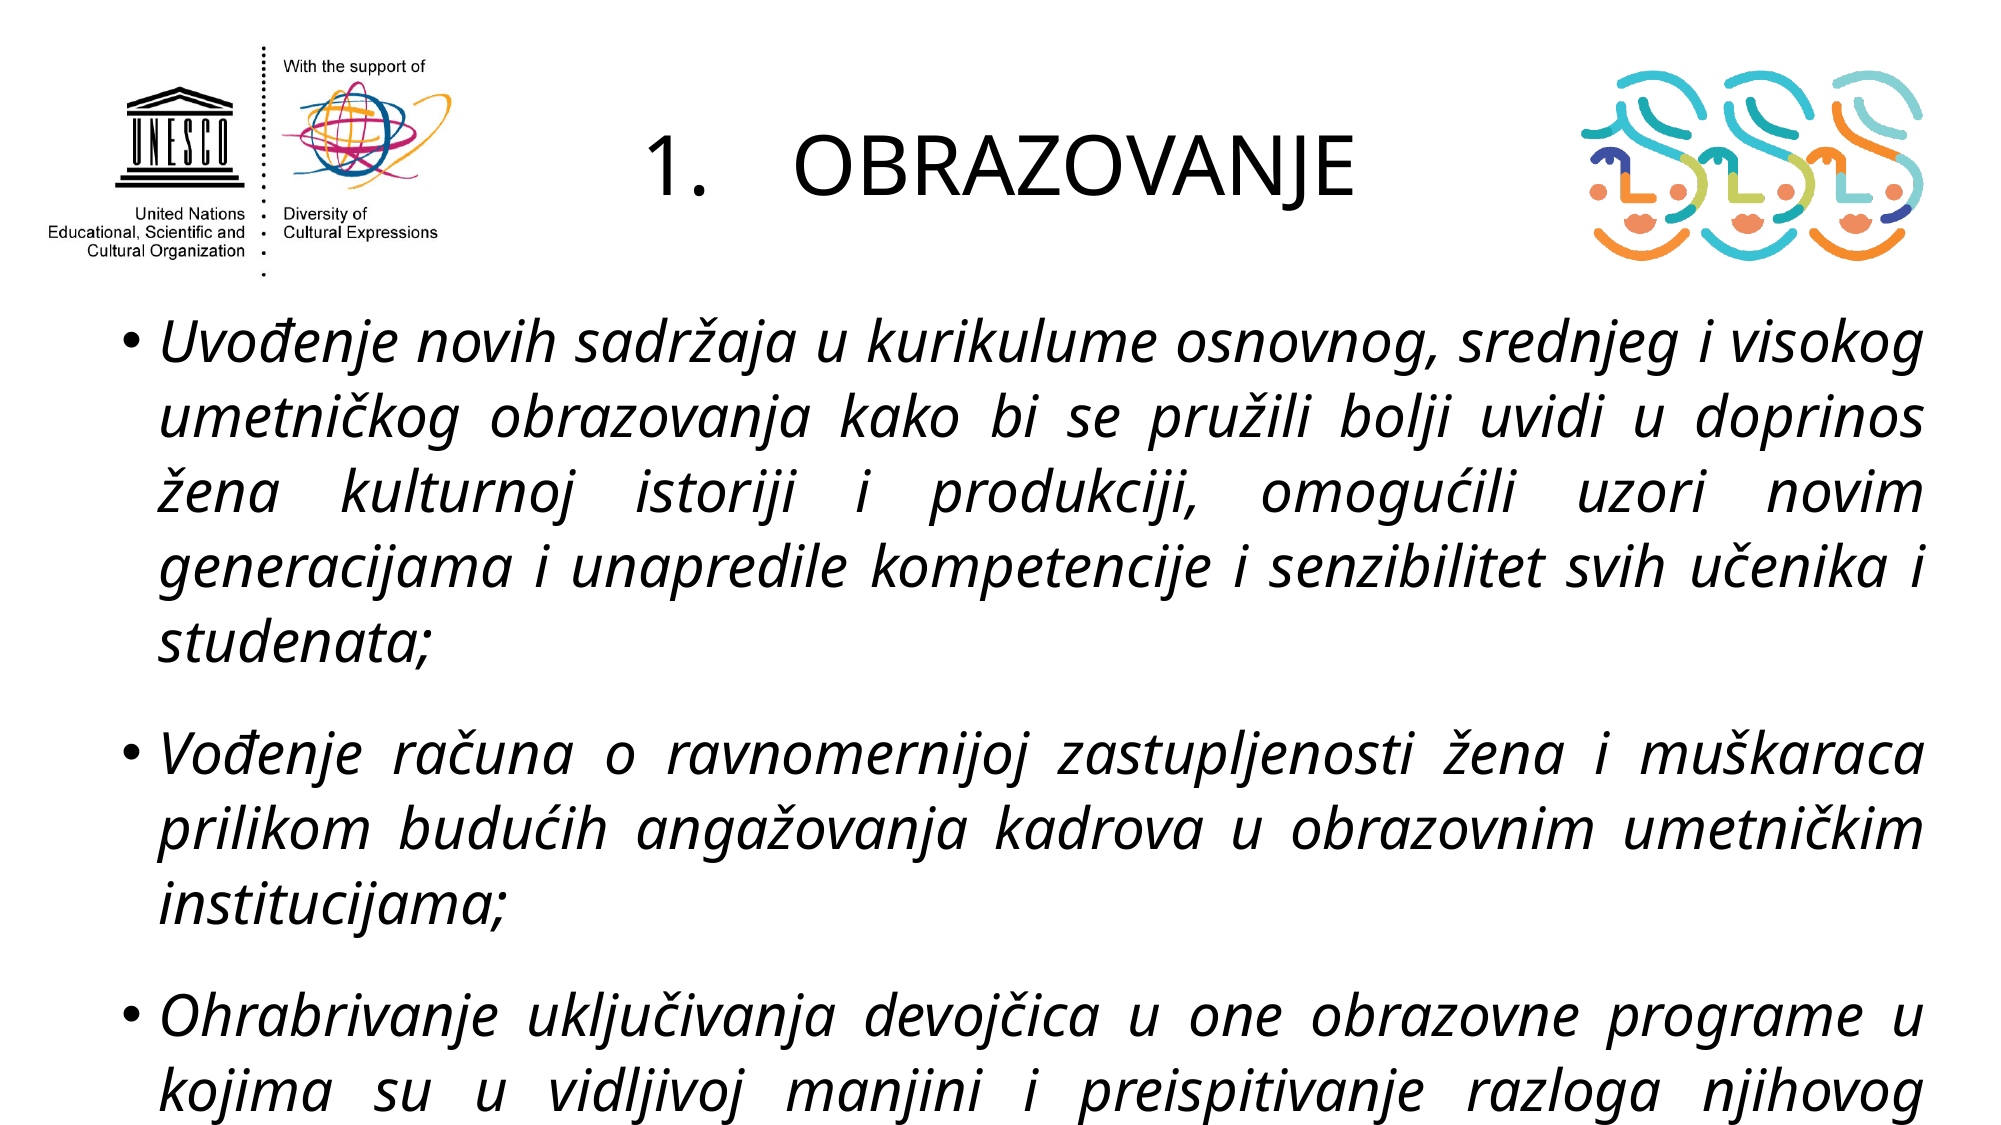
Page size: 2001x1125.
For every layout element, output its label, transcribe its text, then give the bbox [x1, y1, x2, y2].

picture [40, 44, 461, 278]
list Uvođenje novih sadržaja u kurikulume osnovnog, srednjeg i visokog umetničkog obrazovanja kako bi se pružili bolji uvidi u doprinos žena kulturnoj istoriji i produkciji, omogućili uzori novim generacijama i unapredile kompetencije i senzibilitet svih učenika i studenata; Vođenje računa o ravnomernijoj zastupljenosti žena i muškaraca prilikom budućih angažovanja kadrova u obrazovnim umetničkim institucijama; Ohrabrivanje uključivanja devojčica u one obrazovne programe u kojima su u vidljivoj manjini i preispitivanje razloga njihovog dotadašnjeg ređeg konkurisanja. [106, 292, 1941, 1066]
picture [1562, 58, 1941, 272]
title 1. OBRAZOVANJE [461, 59, 1863, 278]
